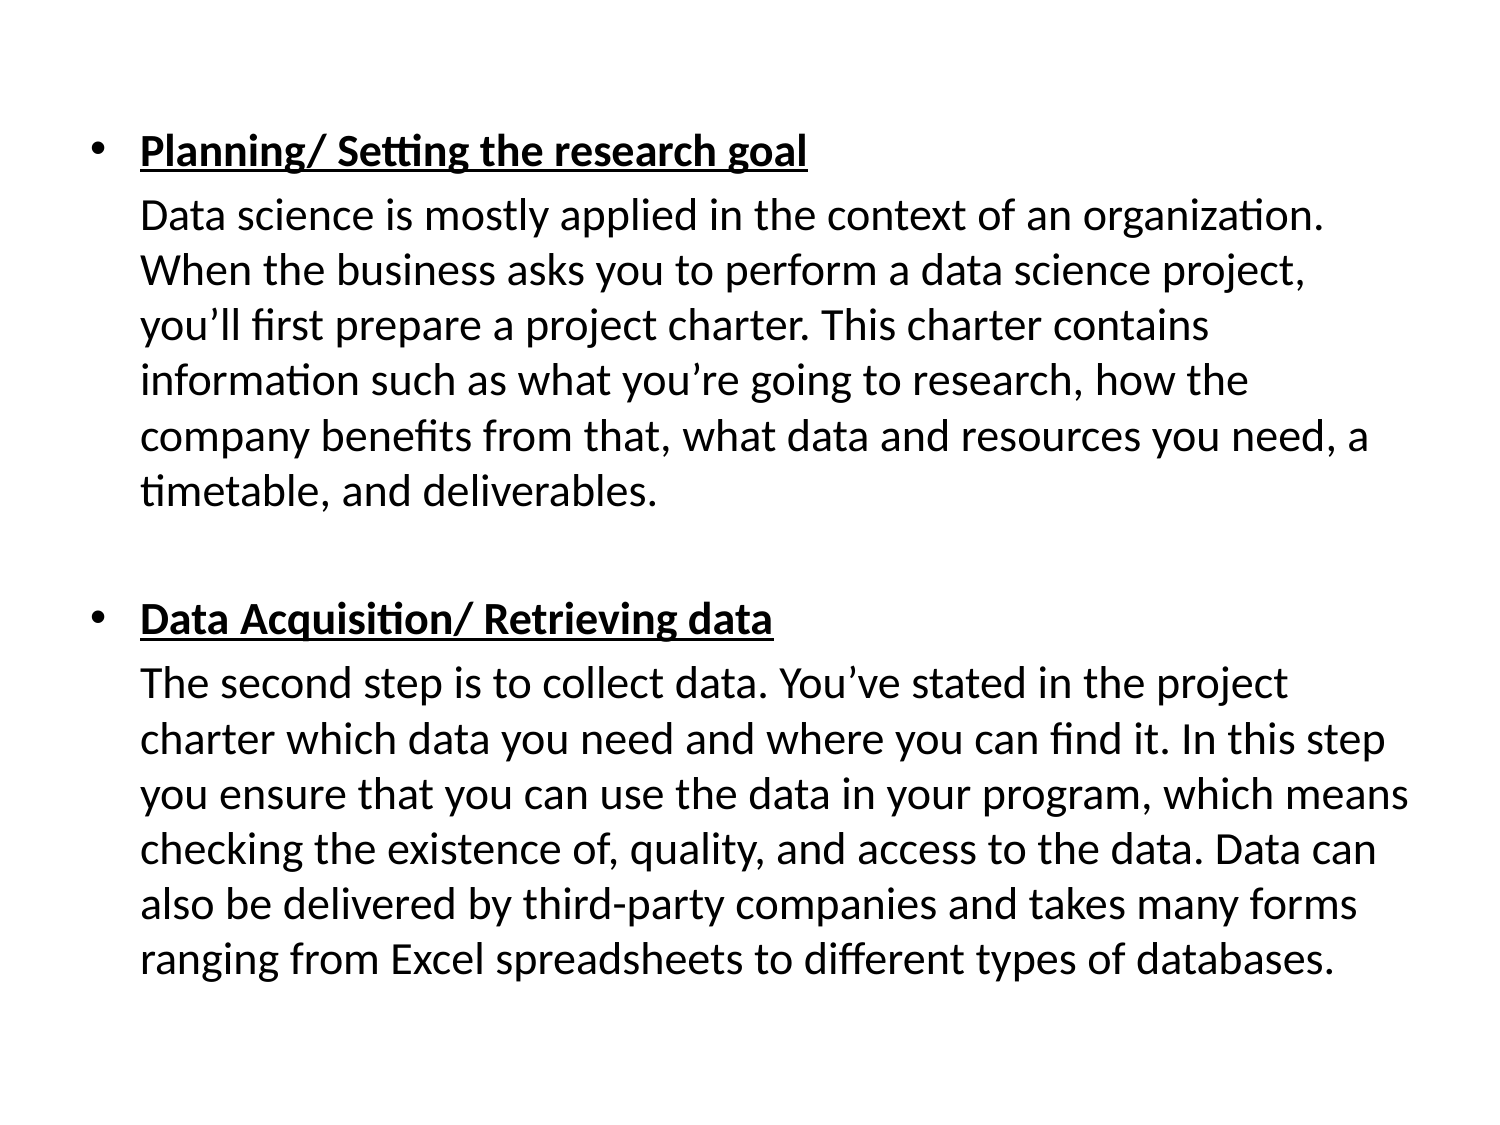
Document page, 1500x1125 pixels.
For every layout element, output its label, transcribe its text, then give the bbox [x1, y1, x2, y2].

list Planning/ Setting the research goal Data science is mostly applied in the context of an organization. When the business asks you to perform a data science project, you’ll first prepare a project charter. This charter contains information such as what you’re going to research, how the company benefits from that, what data and resources you need, a timetable, and deliverables. Data Acquisition/ Retrieving data The second step is to collect data. You’ve stated in the project charter which data you need and where you can find it. In this step you ensure that you can use the data in your program, which means checking the existence of, quality, and access to the data. Data can also be delivered by third-party companies and takes many forms ranging from Excel spreadsheets to different types of databases. [75, 112, 1425, 1005]
